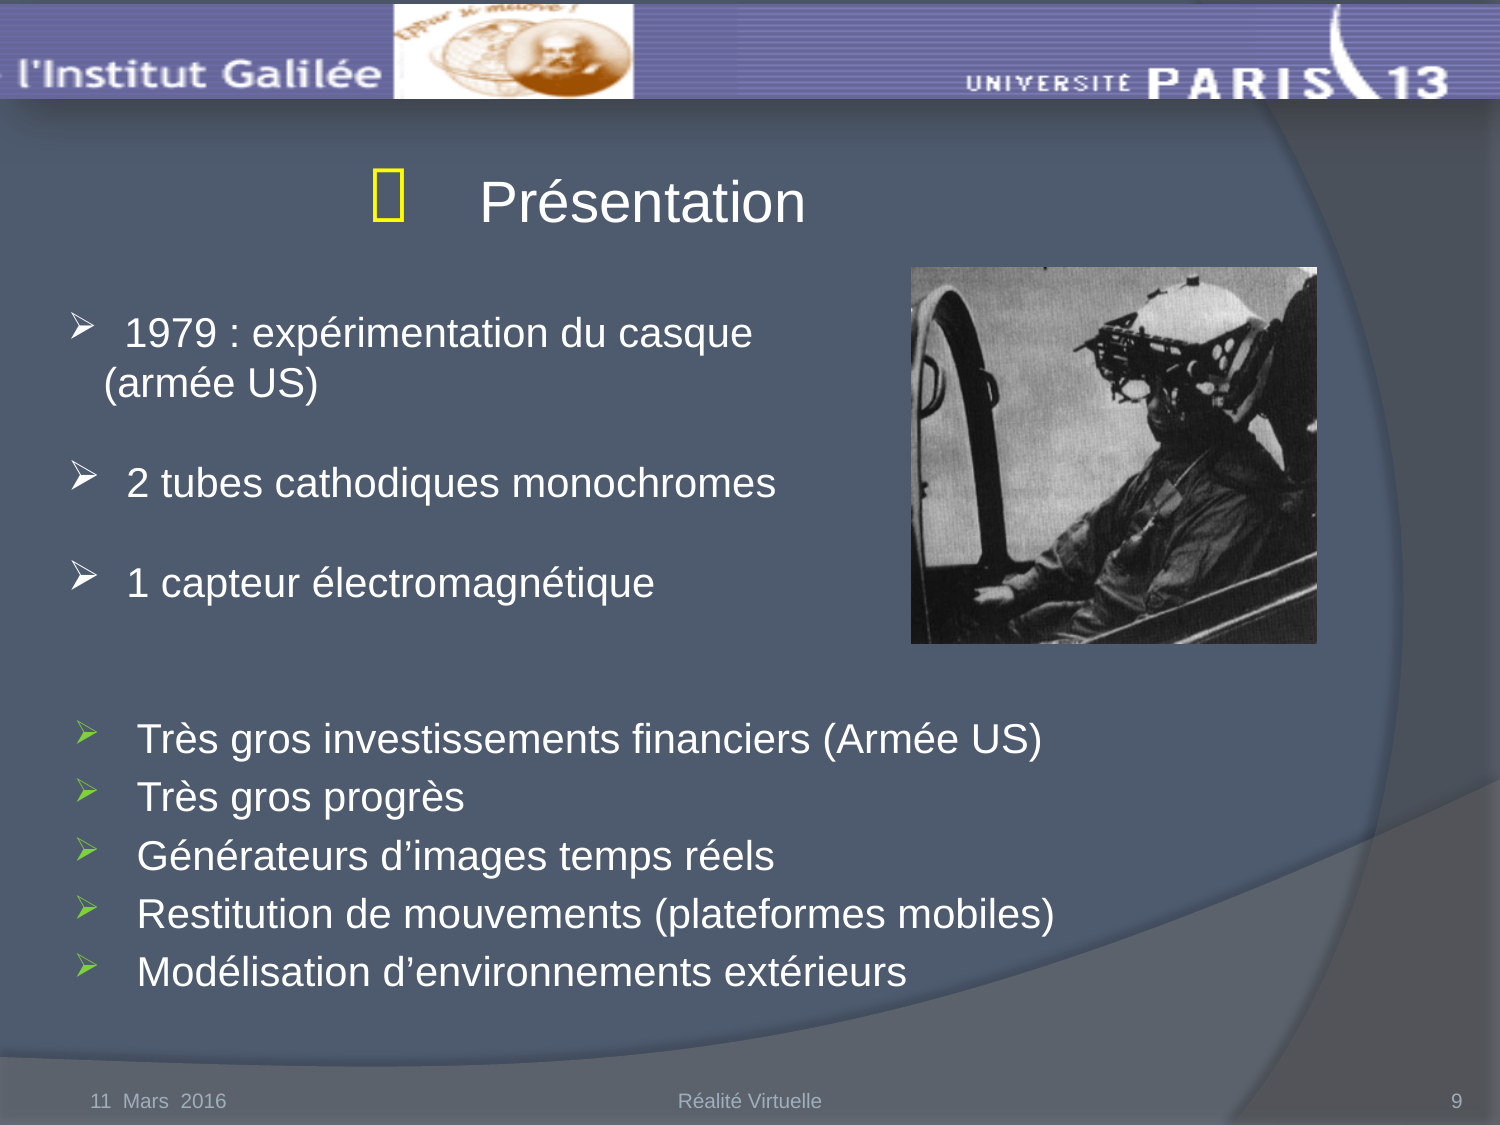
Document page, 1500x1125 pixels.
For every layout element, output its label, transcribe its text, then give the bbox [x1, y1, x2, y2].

text_box  Présentation [0, 140, 823, 336]
text_box Très gros investissements financiers (Armée US) Très gros progrès Générateurs d’images temps réels Restitution de mouvements (plateformes mobiles) Modélisation d’environnements extérieurs [53, 704, 1353, 1003]
slide_number 9 [1337, 1053, 1463, 1114]
picture [911, 266, 1318, 644]
text_box 1979 : expérimentation du casque (armée US) 2 tubes cathodiques monochromes 1 capteur électromagnétique [53, 298, 857, 613]
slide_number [75, 1053, 425, 1114]
picture [0, 4, 1500, 99]
footer Réalité Virtuelle [512, 1053, 988, 1114]
